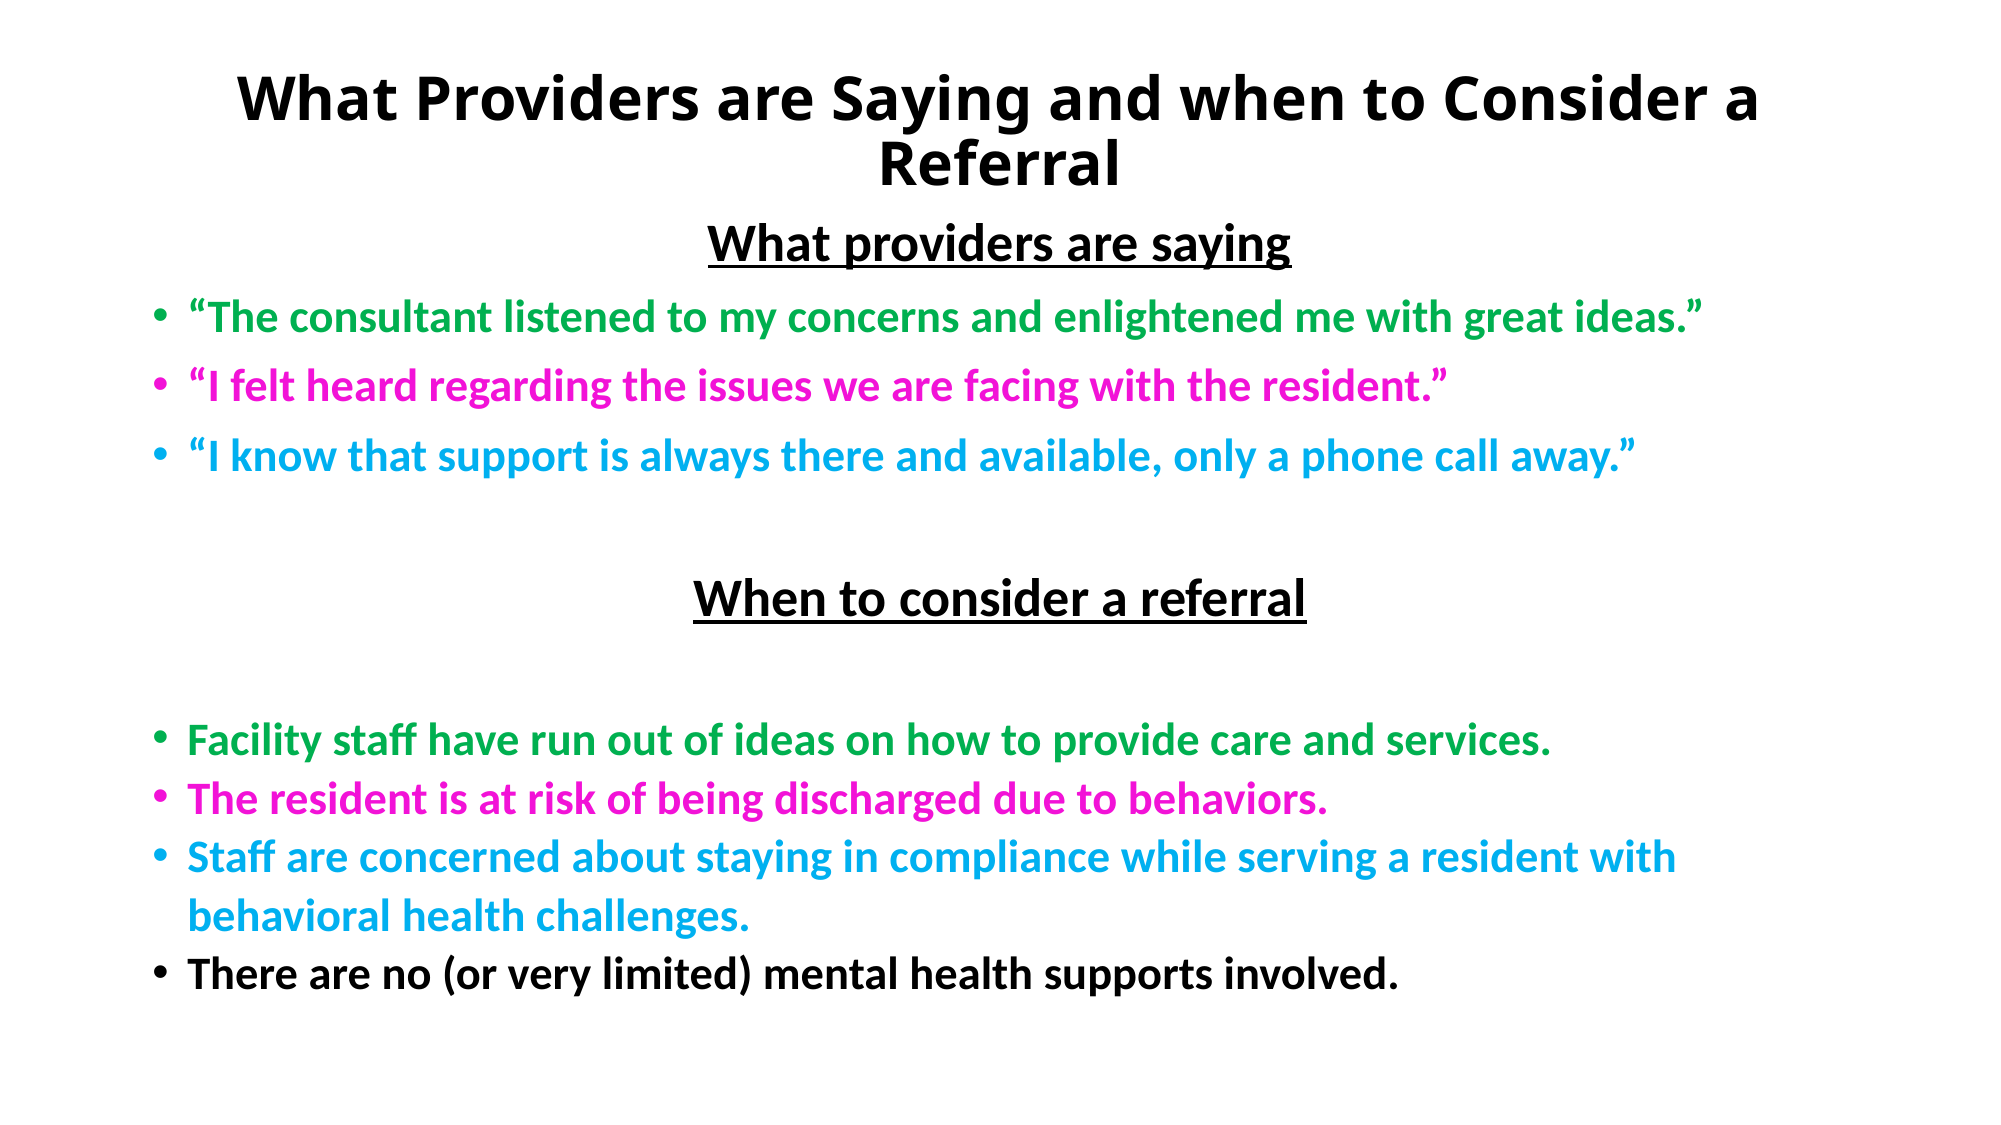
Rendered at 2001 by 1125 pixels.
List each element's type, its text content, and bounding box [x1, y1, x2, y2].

title What Providers are Saying and when to Consider a Referral [137, 59, 1863, 206]
list What providers are saying “The consultant listened to my concerns and enlightened me with great ideas.” “I felt heard regarding the issues we are facing with the resident.” “I know that support is always there and available, only a phone call away.” When to consider a referral Facility staff have run out of ideas on how to provide care and services. The resident is at risk of being discharged due to behaviors. Staff are concerned about staying in compliance while serving a resident with behavioral health challenges. There are no (or very limited) mental health supports involved. [137, 206, 1863, 1014]
